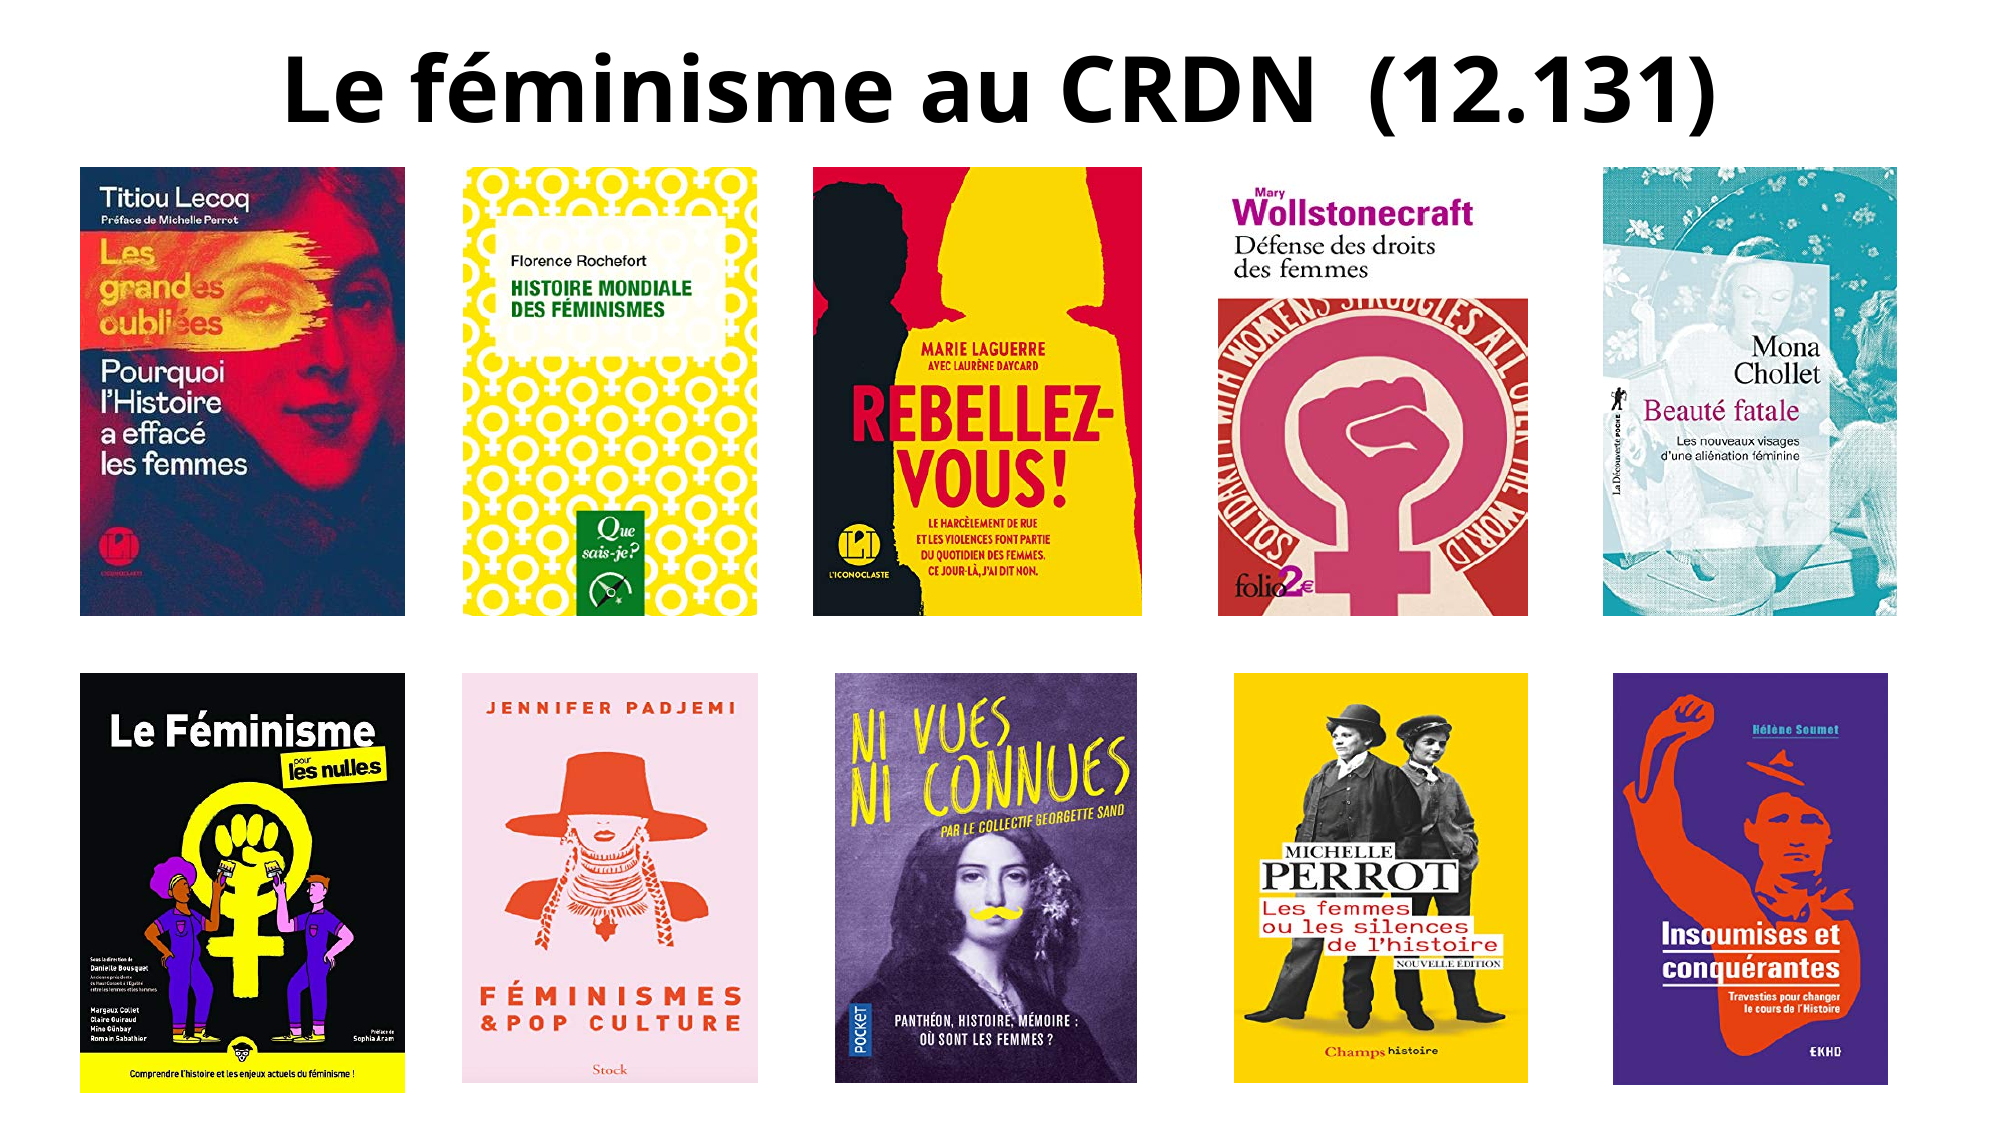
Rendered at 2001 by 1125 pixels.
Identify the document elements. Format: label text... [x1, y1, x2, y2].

text_box Le féminisme au CRDN (12.131) [30, 23, 1970, 149]
picture [813, 167, 1142, 616]
picture [1613, 673, 1888, 1085]
picture [463, 167, 757, 616]
picture [1603, 167, 1897, 616]
picture [1217, 167, 1528, 616]
picture [835, 673, 1137, 1083]
picture [80, 673, 405, 1093]
picture [80, 167, 405, 616]
picture [1234, 673, 1528, 1083]
picture [462, 673, 758, 1083]
